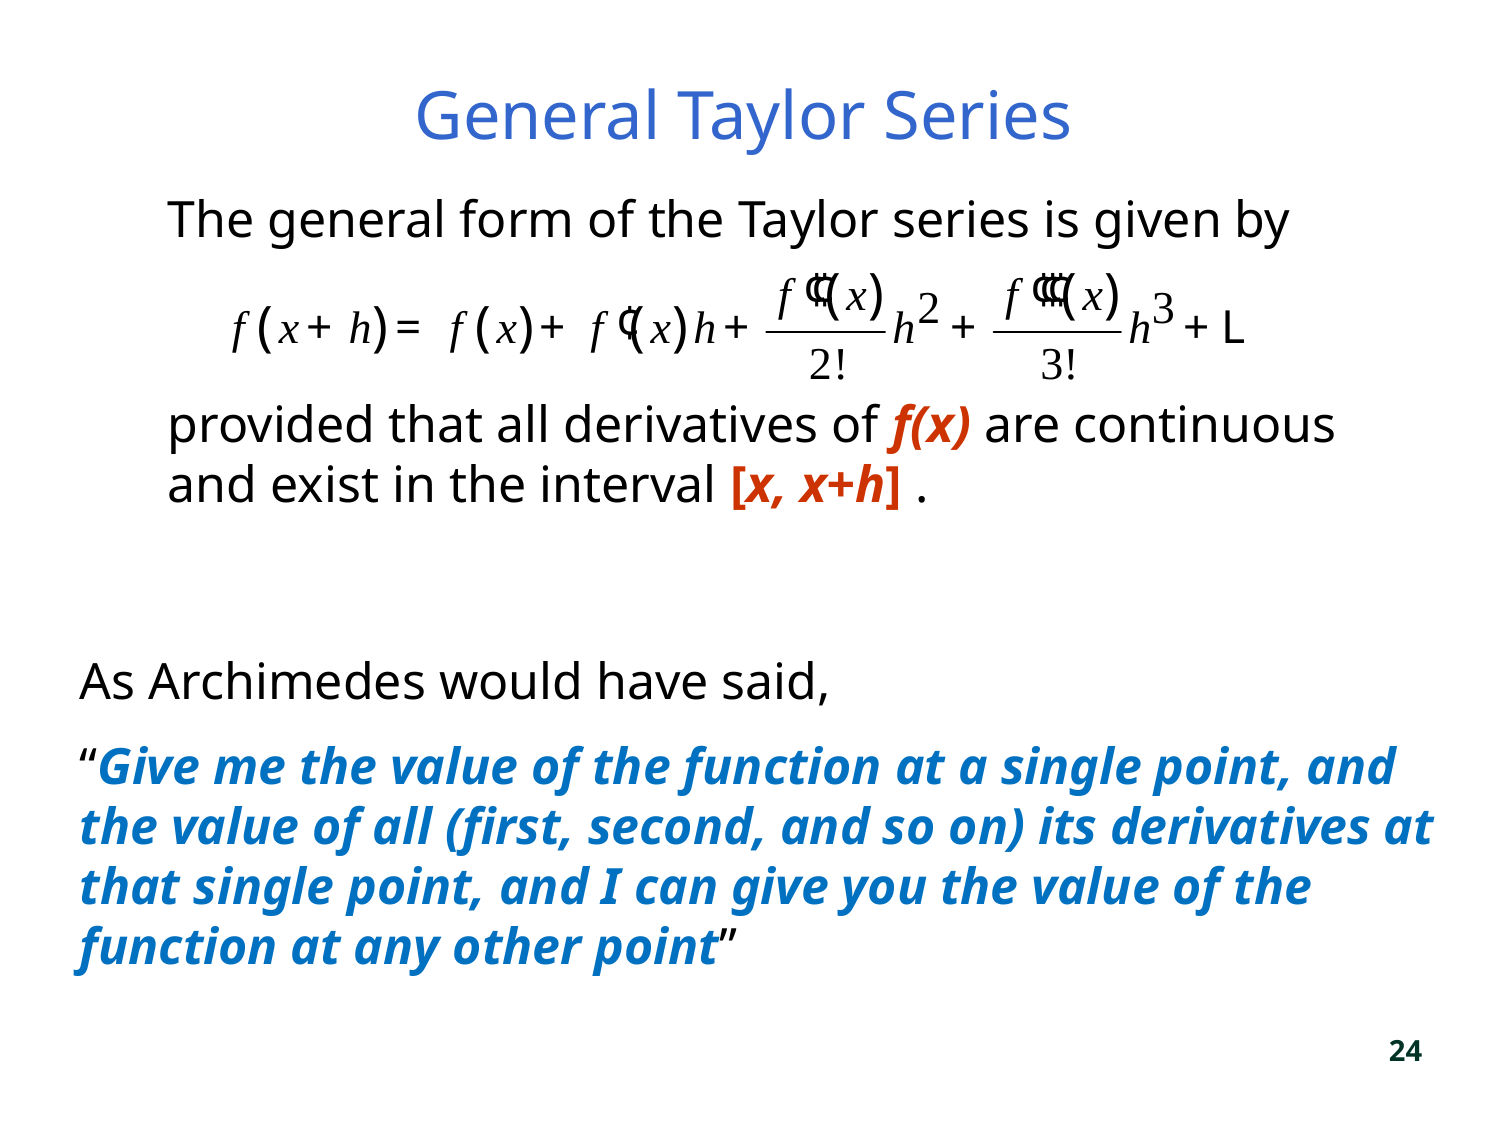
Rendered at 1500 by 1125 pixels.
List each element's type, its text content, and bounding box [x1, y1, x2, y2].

slide_number 24 [1249, 1024, 1438, 1101]
title General Taylor Series [50, 50, 1438, 175]
text_box provided that all derivatives of f(x) are continuous and exist in the interval [x, x+h] . [153, 385, 1404, 521]
text_box As Archimedes would have said, “Give me the value of the function at a single point, and the value of all (first, second, and so on) its derivatives at that single point, and I can give you the value of the function at any other point” [64, 642, 1459, 983]
text_box The general form of the Taylor series is given by [153, 180, 1316, 256]
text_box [216, 263, 1273, 390]
